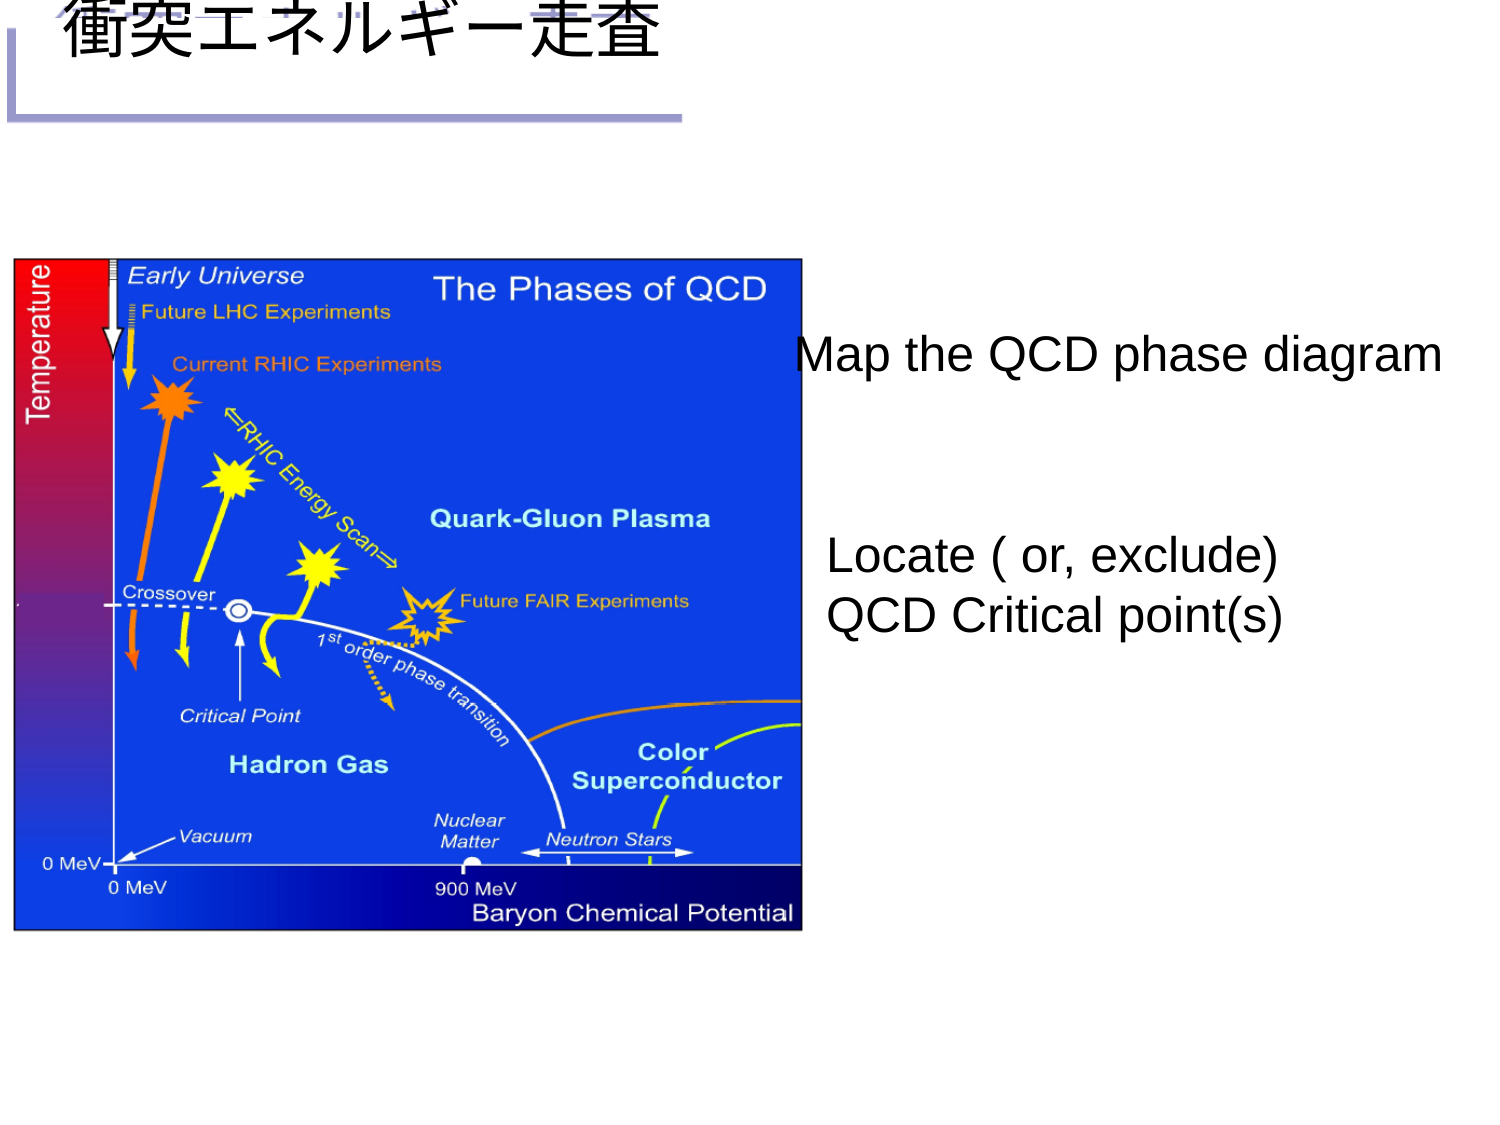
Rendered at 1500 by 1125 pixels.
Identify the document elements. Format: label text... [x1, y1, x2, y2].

text_box Locate ( or, exclude) QCD Critical point(s) [814, 515, 1309, 651]
title 衝突エネルギー走査 [15, 17, 692, 115]
picture [5, 252, 810, 938]
text_box Map the QCD phase diagram [814, 314, 1459, 390]
